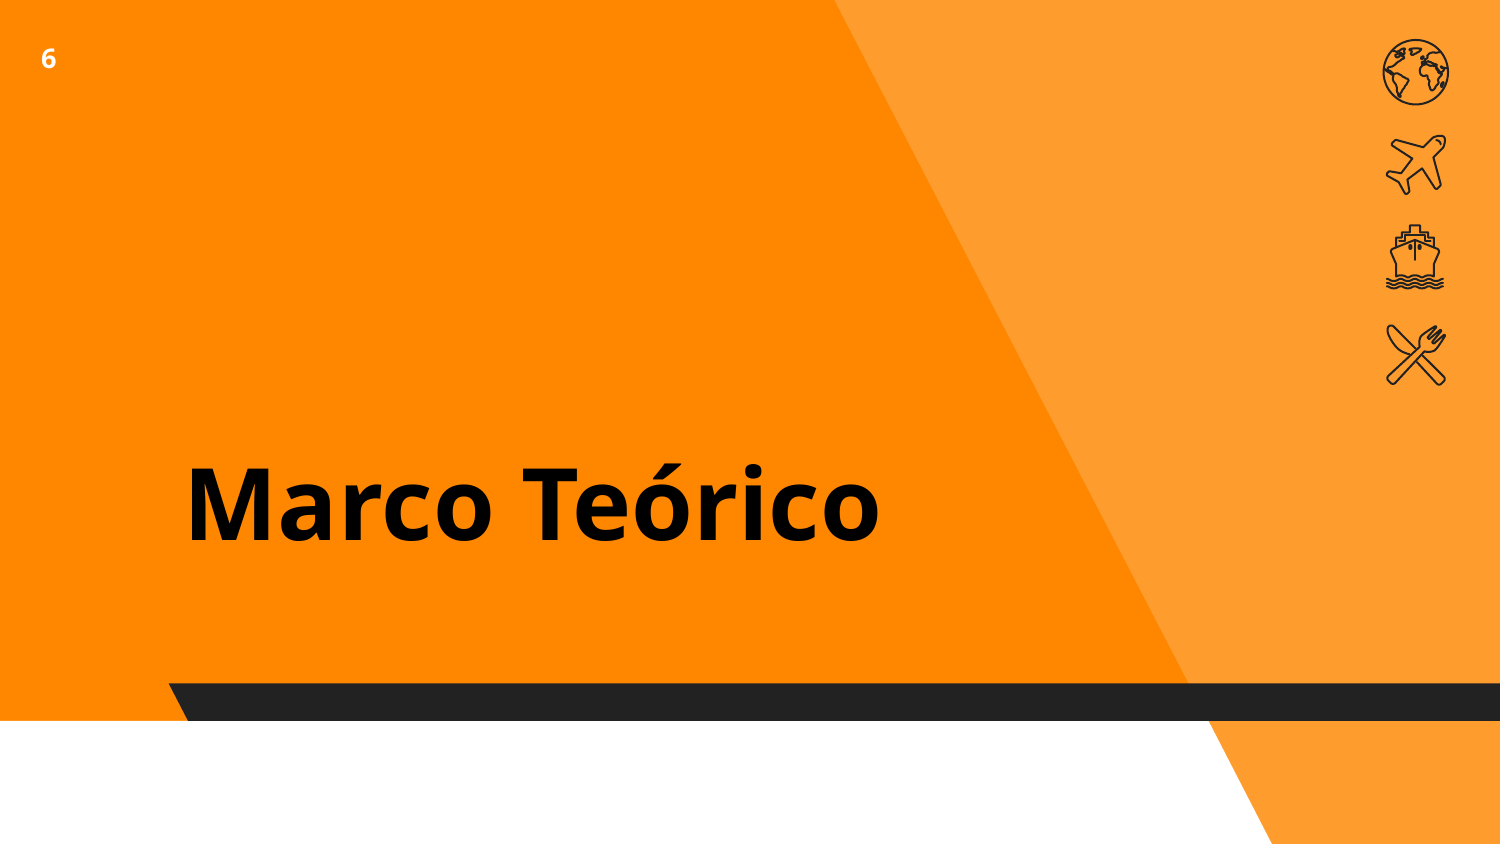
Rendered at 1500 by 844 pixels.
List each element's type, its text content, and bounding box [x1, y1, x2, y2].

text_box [1387, 325, 1446, 385]
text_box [1386, 225, 1444, 289]
title Marco Teórico [168, 384, 1025, 575]
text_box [1383, 39, 1449, 105]
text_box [1386, 135, 1446, 195]
slide_number 6 [0, 0, 98, 121]
